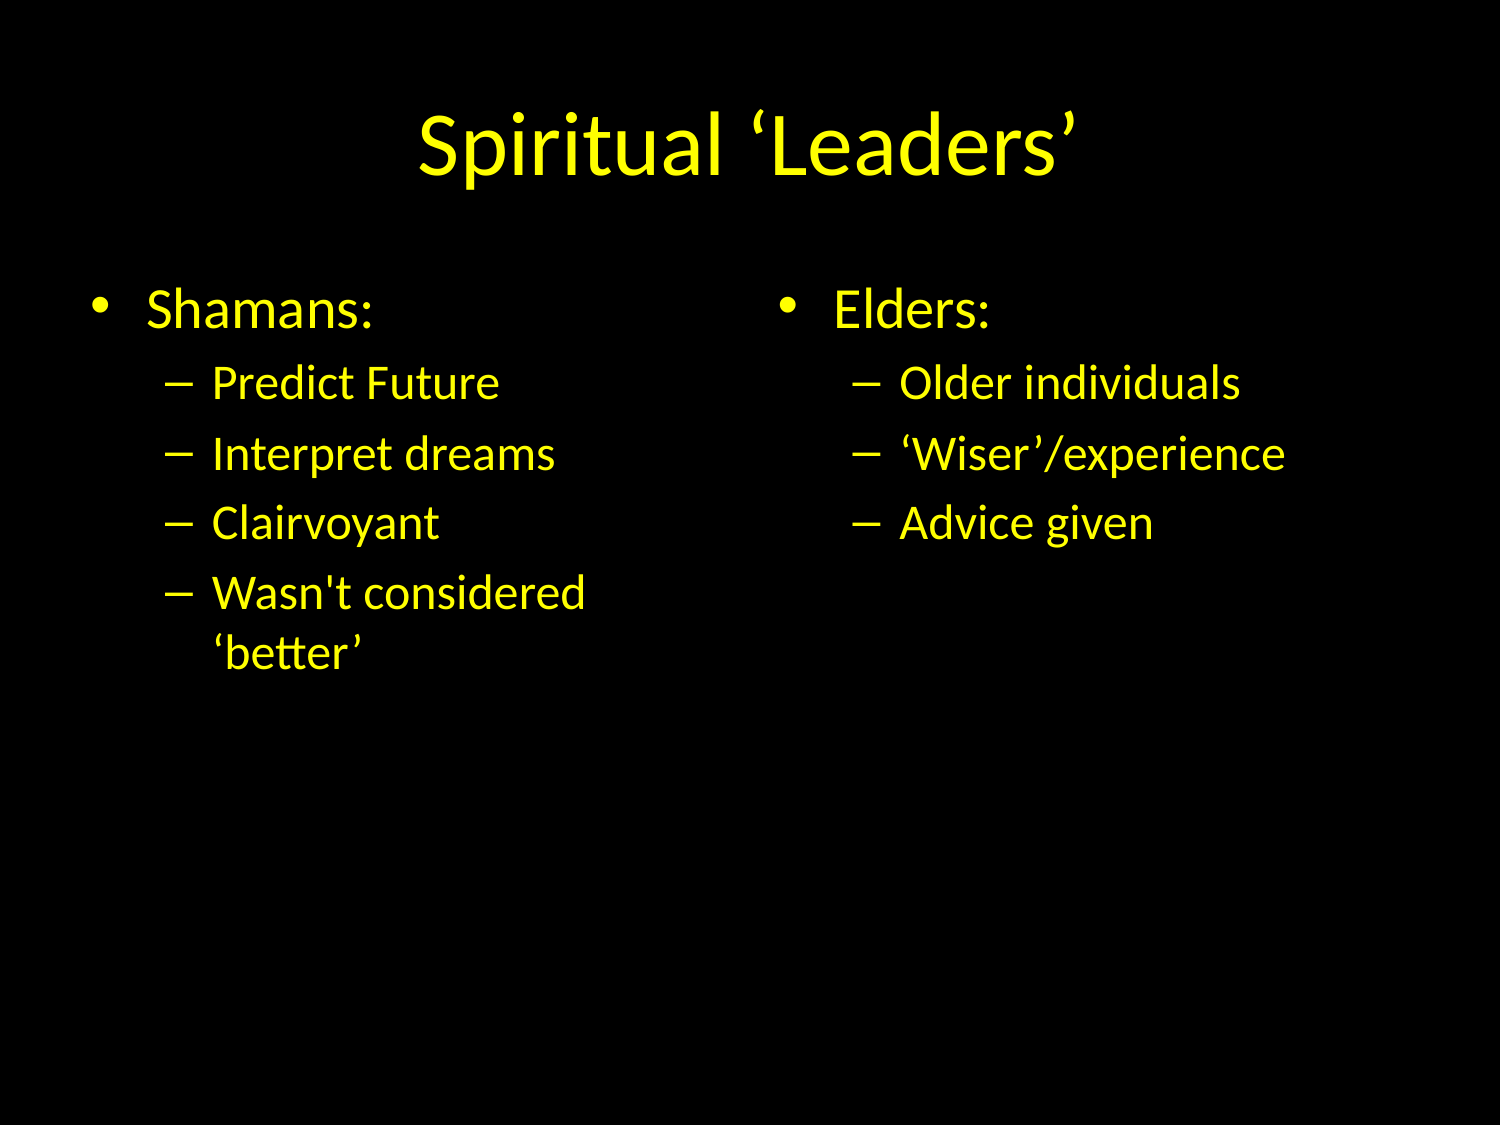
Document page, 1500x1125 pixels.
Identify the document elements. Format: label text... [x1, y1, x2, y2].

title Spiritual ‘Leaders’ [75, 45, 1425, 233]
list Shamans: Predict Future Interpret dreams Clairvoyant Wasn't considered ‘better’ [75, 262, 738, 1005]
list Elders: Older individuals ‘Wiser’/experience Advice given [762, 262, 1425, 1005]
